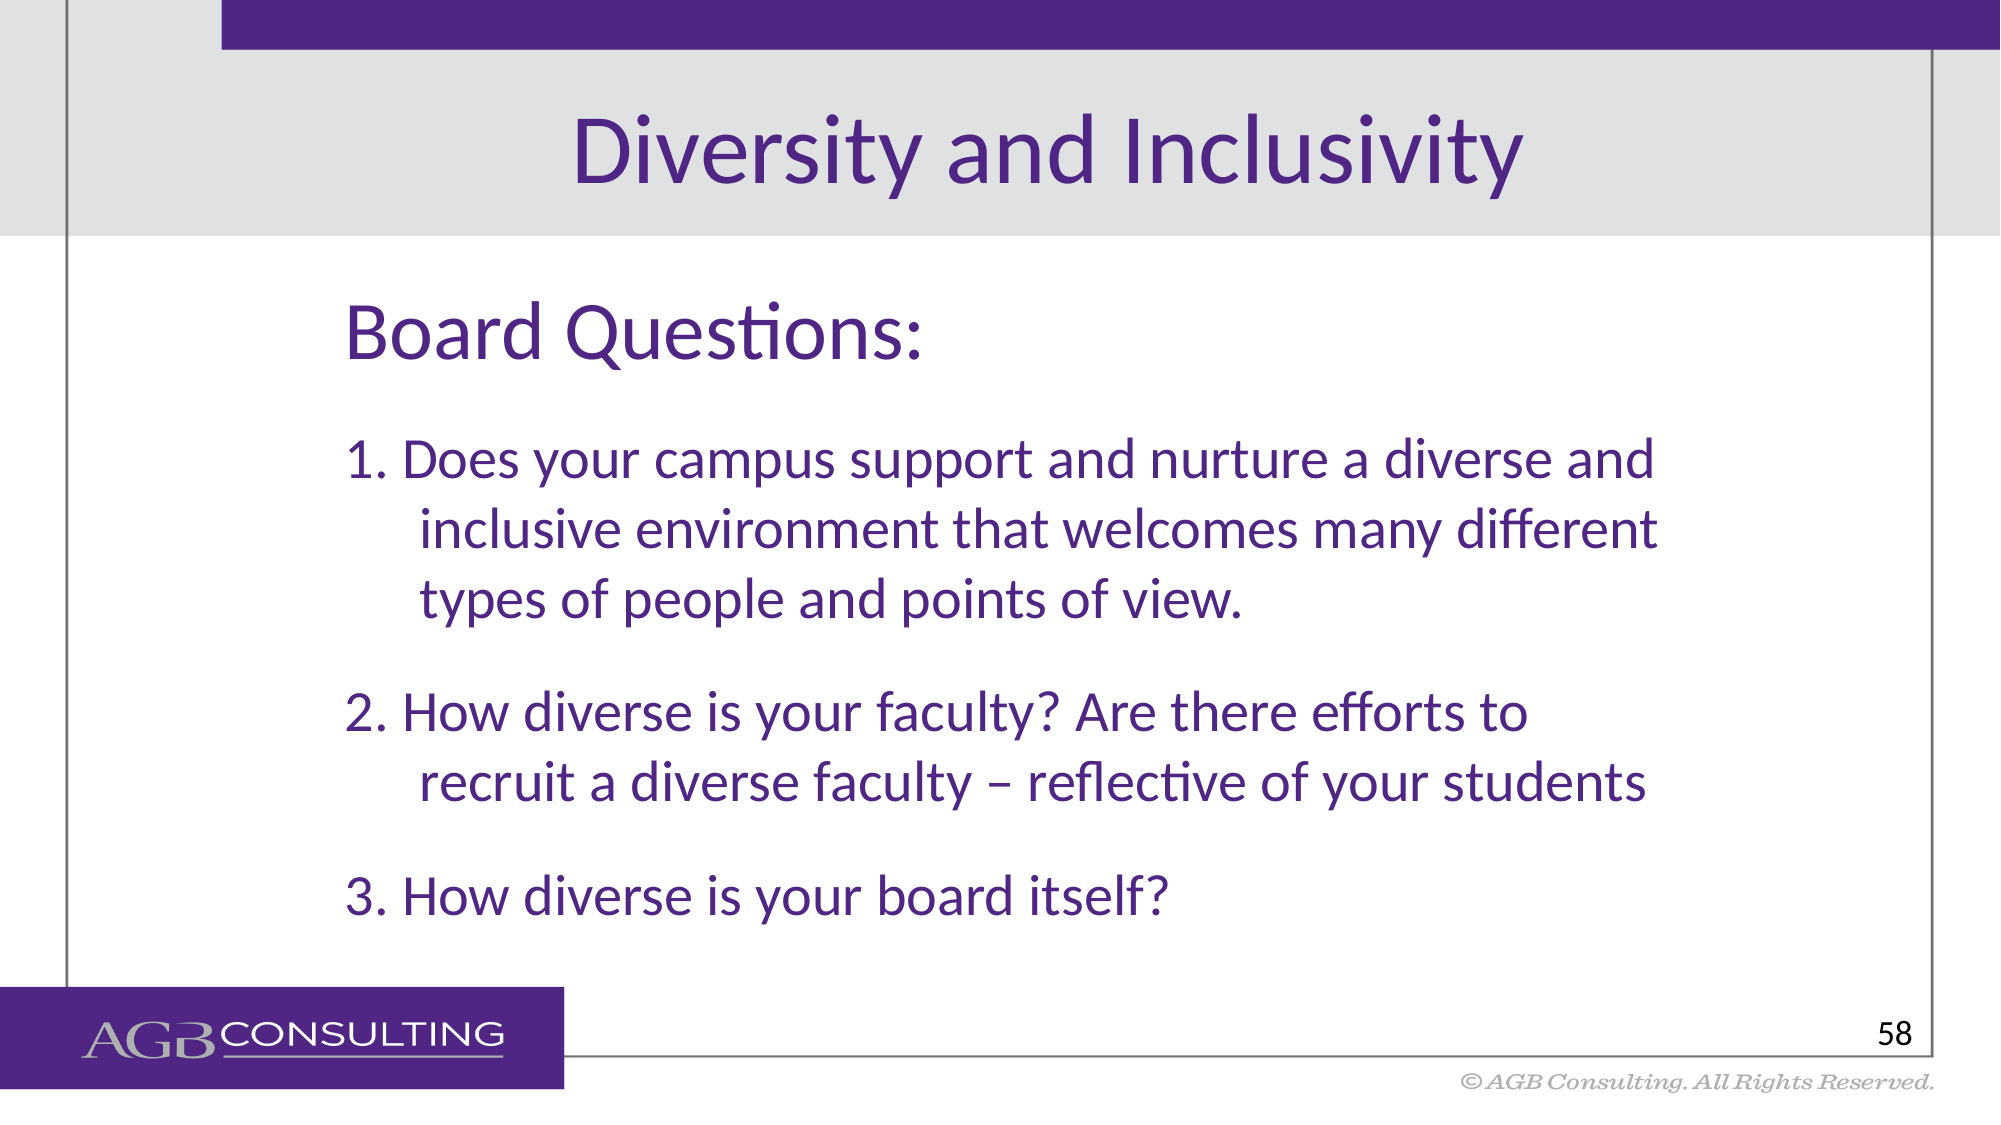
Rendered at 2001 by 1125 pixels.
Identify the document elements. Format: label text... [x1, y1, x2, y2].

list Board Questions: 1. Does your campus support and nurture a diverse and inclusive environment that welcomes many different types of people and points of view. 2. How diverse is your faculty? Are there efforts to recruit a diverse faculty – reflective of your students 3. How diverse is your board itself? [344, 276, 1688, 992]
picture [0, 0, 2000, 1125]
title Diversity and Inclusivity [222, 54, 1875, 233]
